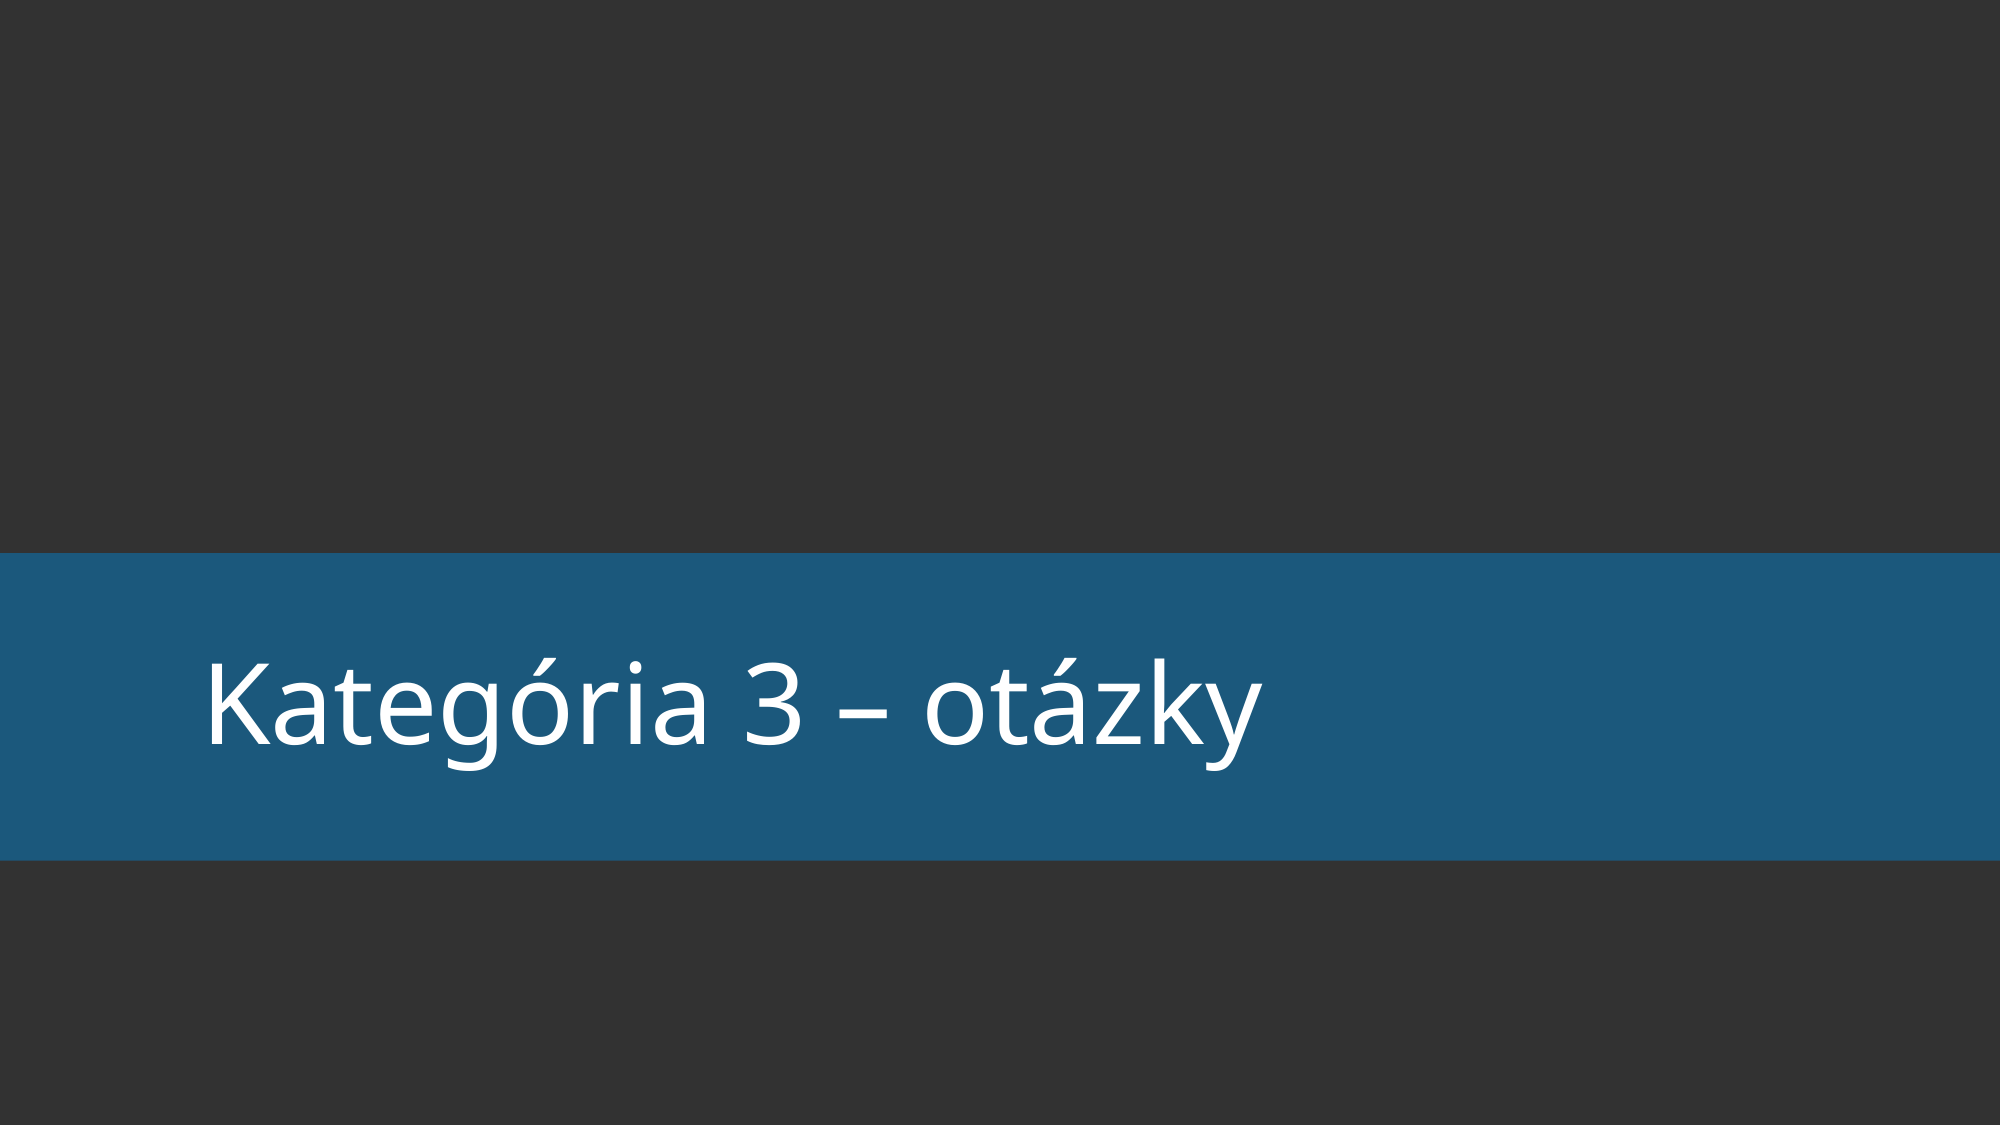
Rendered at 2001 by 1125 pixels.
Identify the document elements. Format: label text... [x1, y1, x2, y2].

title Kategória 3 – otázky [185, 577, 1963, 838]
